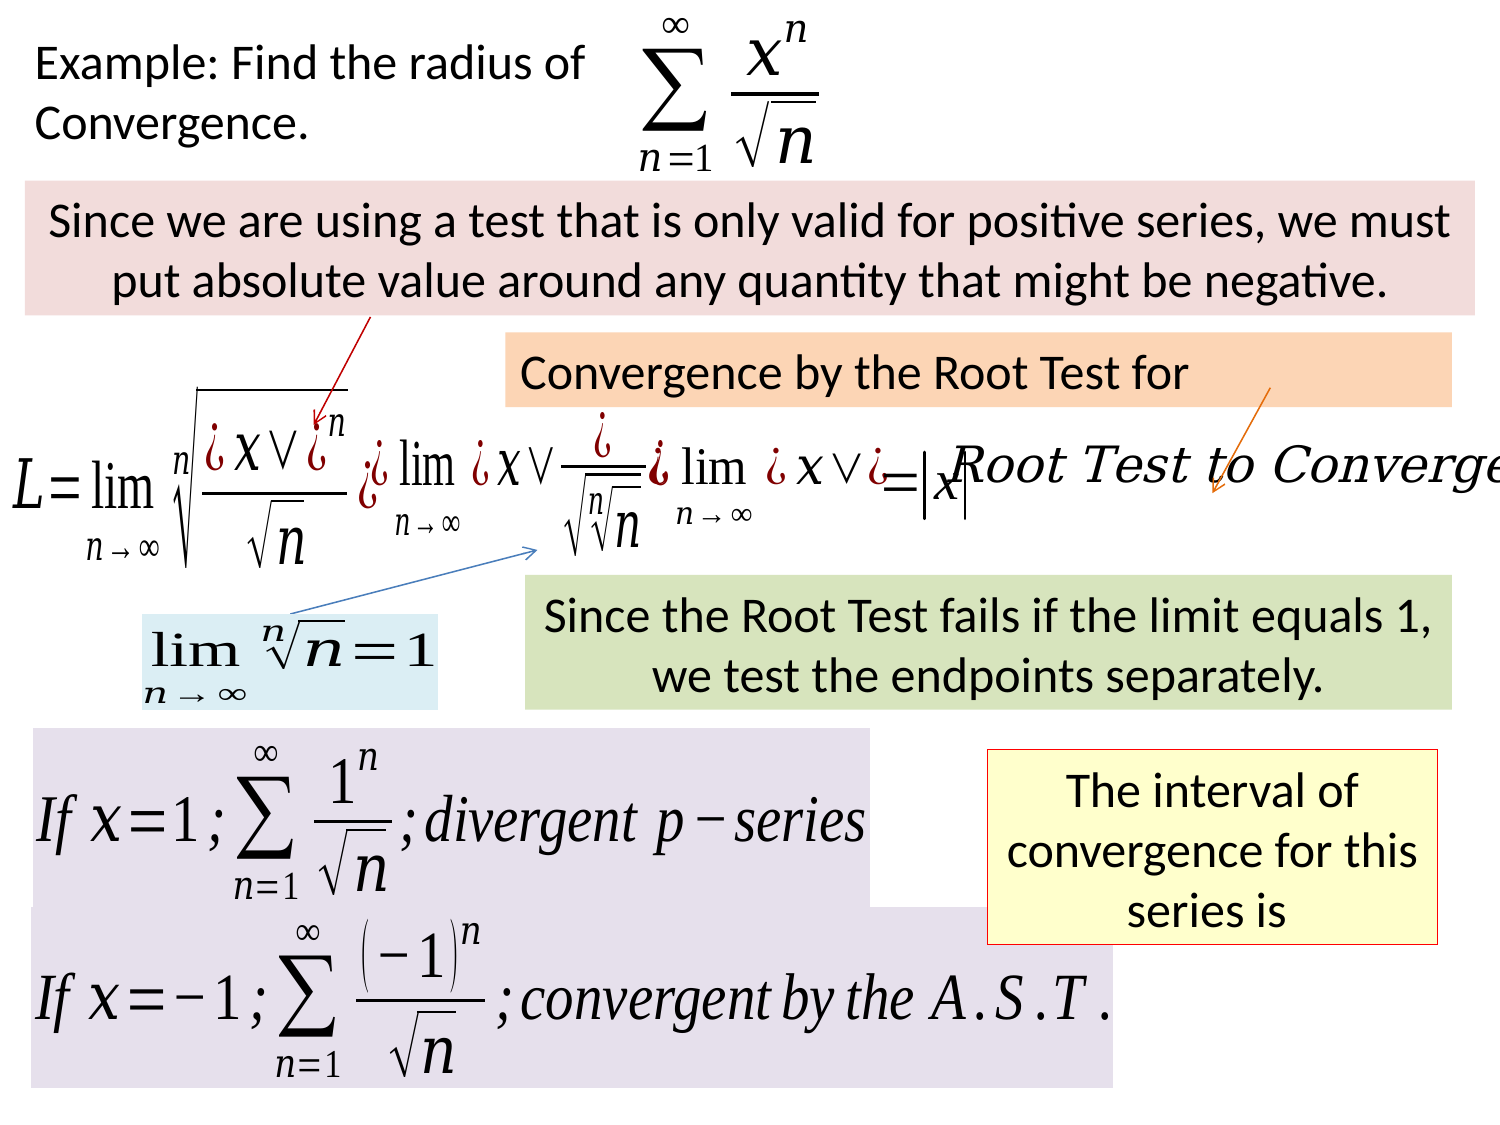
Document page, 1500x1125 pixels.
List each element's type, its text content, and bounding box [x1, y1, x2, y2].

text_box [869, 438, 979, 533]
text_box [1212, 387, 1271, 494]
text_box Since the Root Test fails if the limit equals 1, we test the endpoints separately. [525, 574, 1452, 710]
text_box Example: Find the radius of Convergence. [19, 22, 608, 157]
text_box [313, 316, 371, 426]
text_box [290, 549, 538, 615]
text_box Since we are using a test that is only valid for positive series, we must put absolute value around any quantity that might be negative. [24, 180, 1475, 316]
